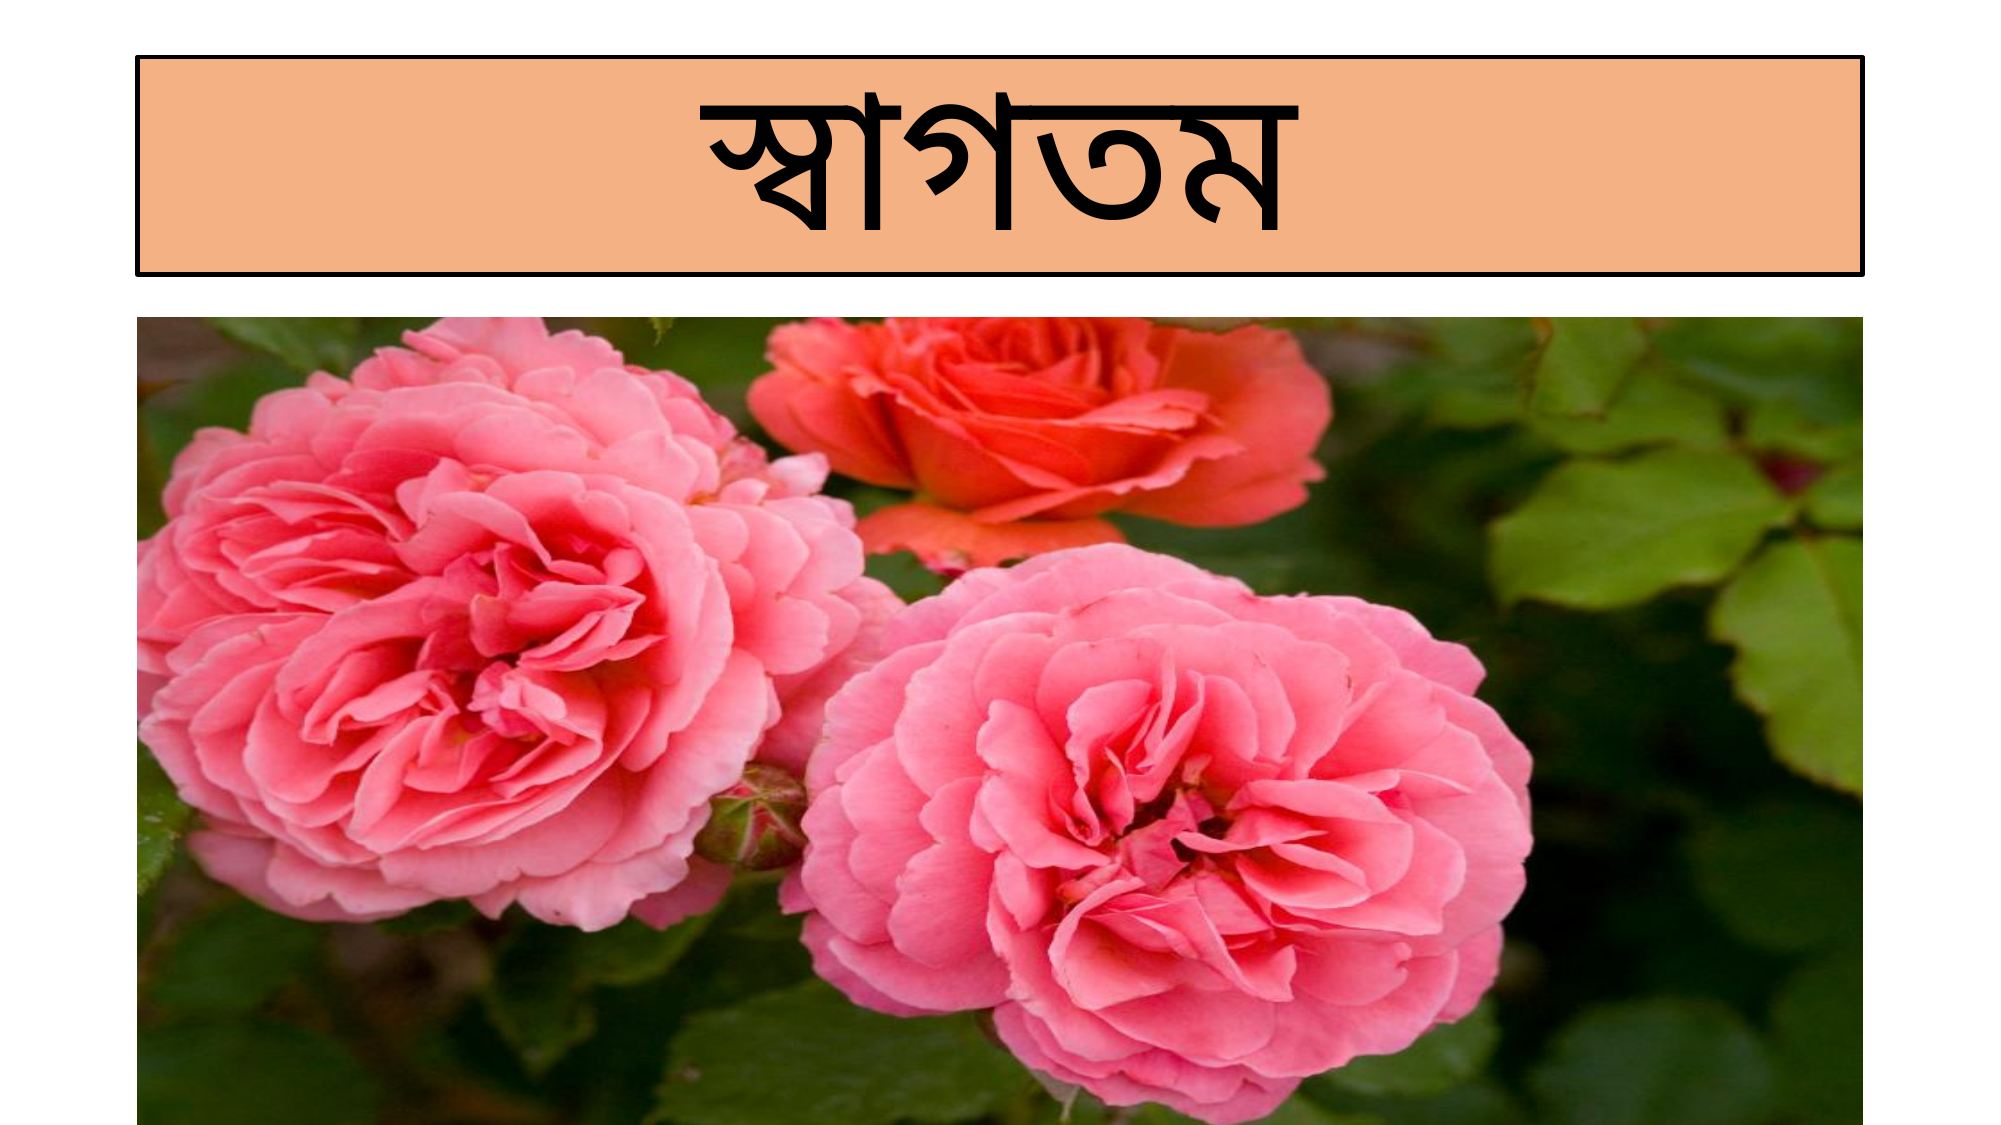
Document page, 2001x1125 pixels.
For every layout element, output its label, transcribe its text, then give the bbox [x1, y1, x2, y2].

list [137, 317, 1863, 1125]
title স্বাগতম [137, 57, 1863, 275]
